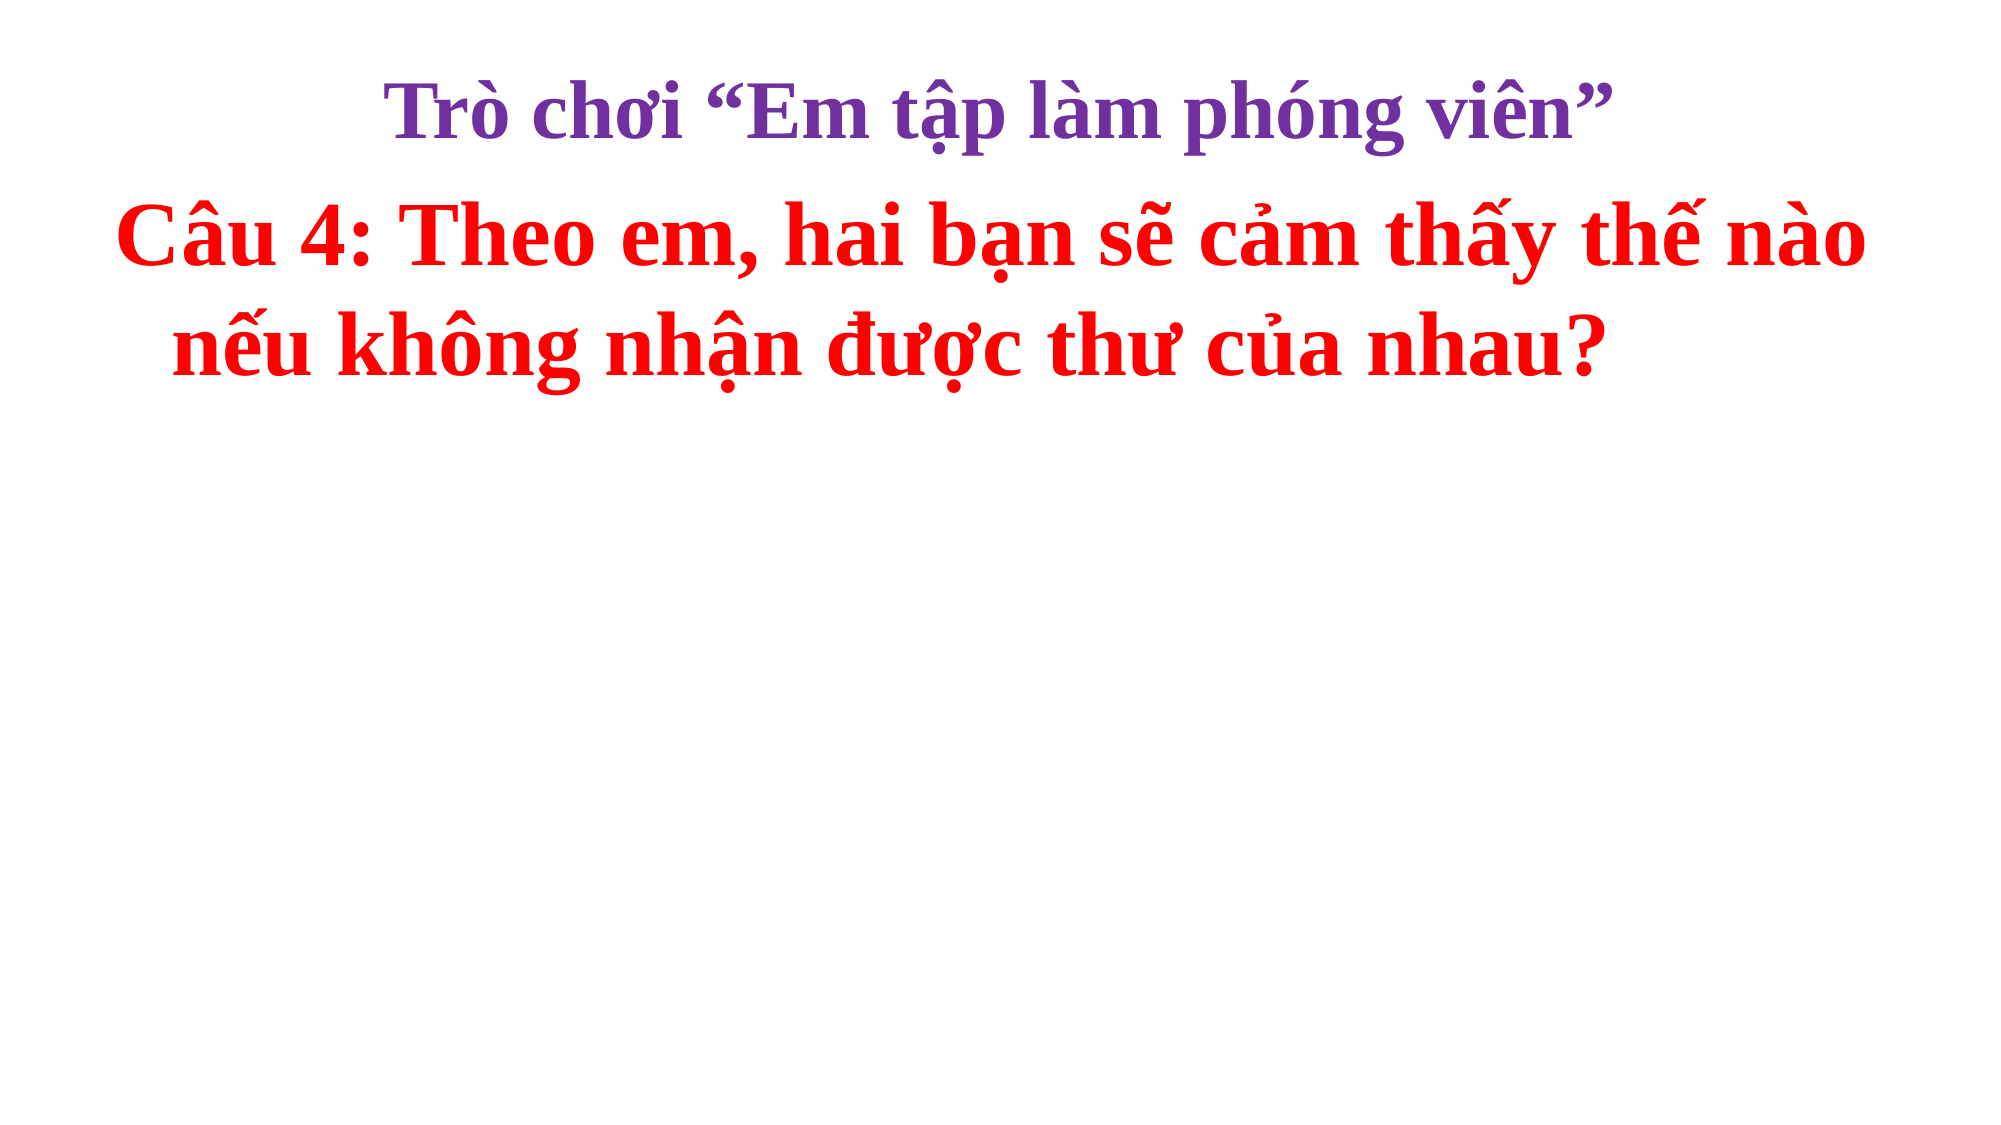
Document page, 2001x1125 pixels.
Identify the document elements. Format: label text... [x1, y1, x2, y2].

list Trò chơi “Em tập làm phóng viên” Câu 4: Theo em, hai bạn sẽ cảm thấy thế nào nếu không nhận được thư của nhau? [99, 48, 1900, 1005]
